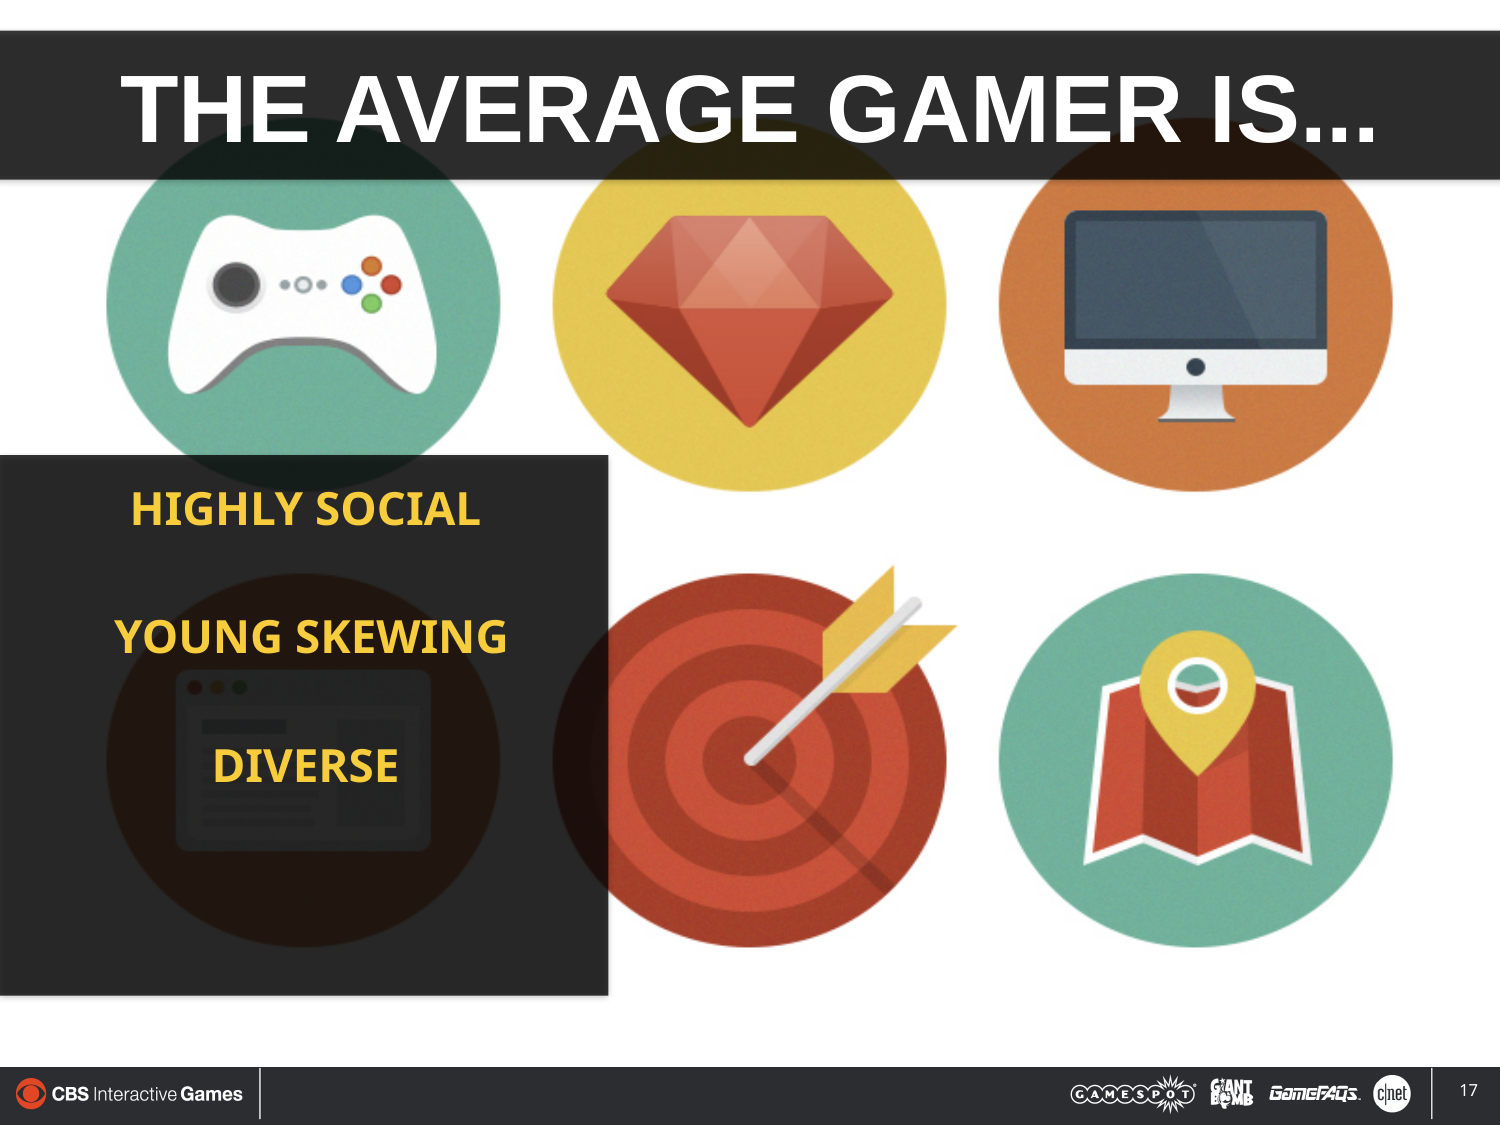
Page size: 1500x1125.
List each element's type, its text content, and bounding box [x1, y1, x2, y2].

slide_number 17 [1444, 1074, 1500, 1122]
picture [0, 0, 1500, 1125]
